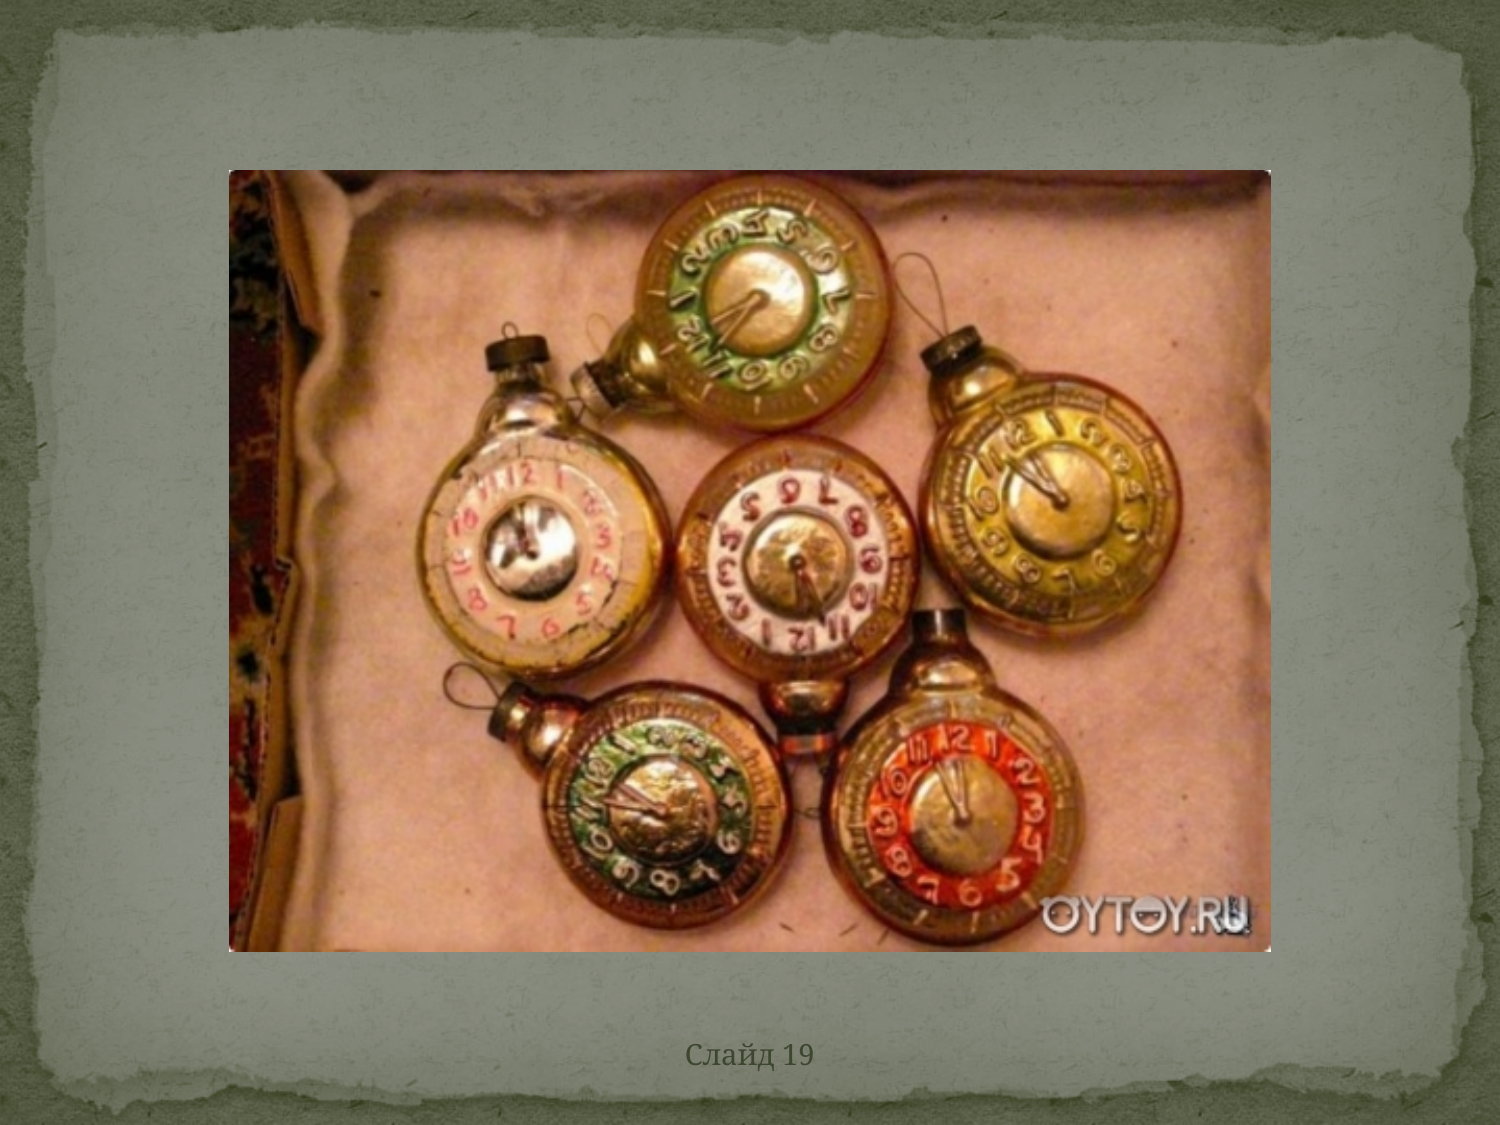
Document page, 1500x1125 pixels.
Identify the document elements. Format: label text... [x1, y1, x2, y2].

text_box Слайд 19 [670, 1029, 830, 1079]
picture [229, 170, 1271, 952]
